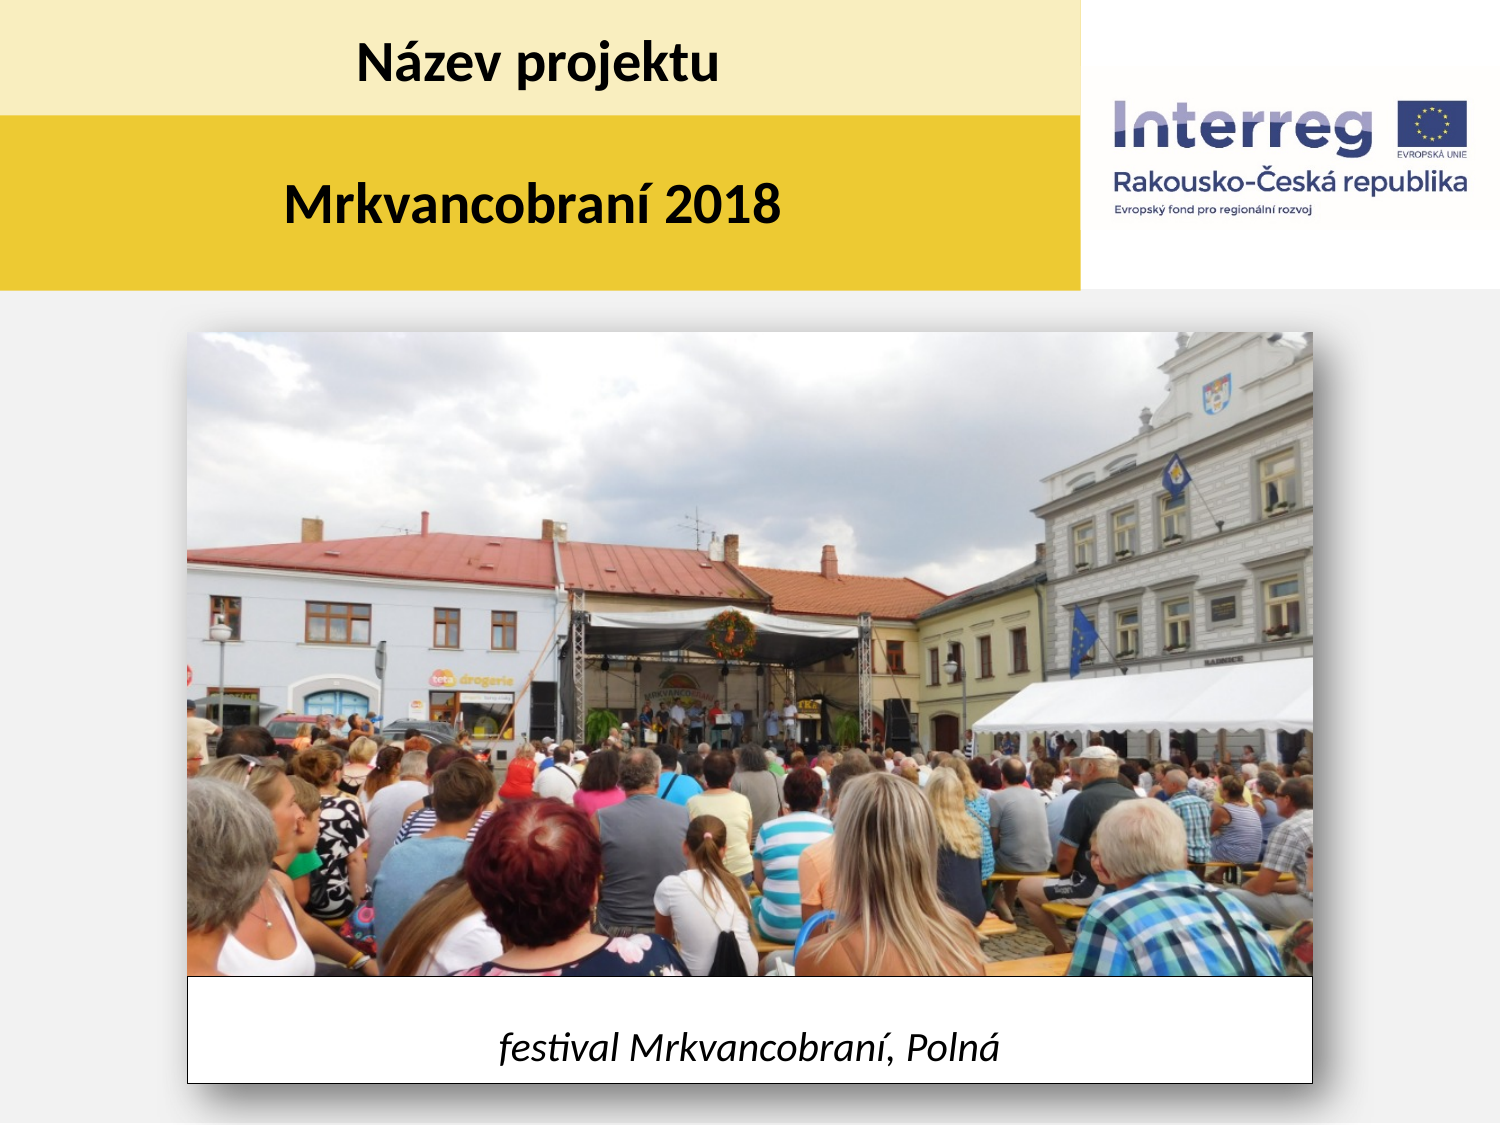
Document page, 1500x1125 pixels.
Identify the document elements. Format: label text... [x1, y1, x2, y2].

picture [186, 332, 1314, 1084]
picture [1080, 66, 1500, 230]
text_box [0, 287, 1500, 1125]
text_box [0, 117, 1083, 293]
text_box [0, 0, 1083, 117]
text_box Mrkvancobraní 2018 [269, 157, 797, 243]
text_box Název projektu [341, 16, 737, 101]
